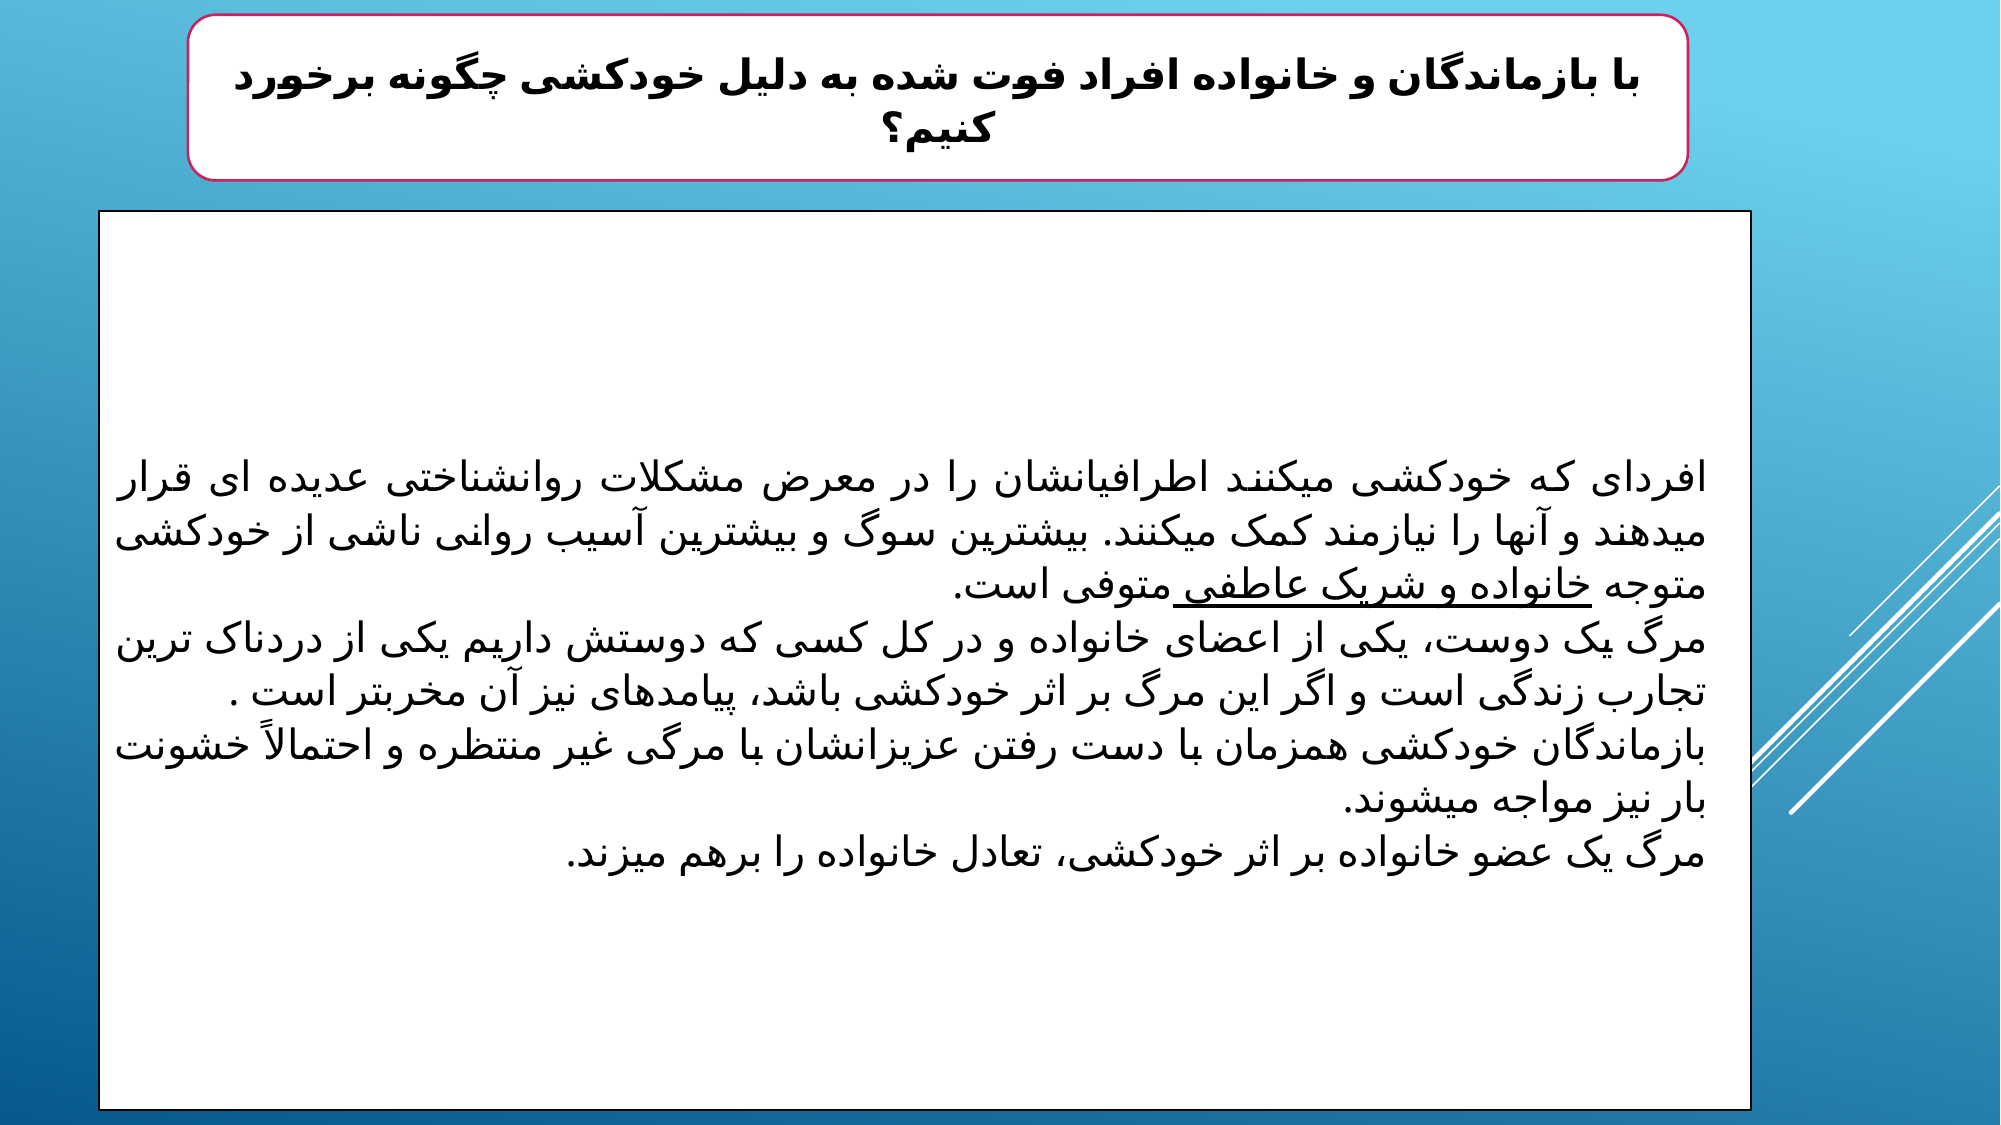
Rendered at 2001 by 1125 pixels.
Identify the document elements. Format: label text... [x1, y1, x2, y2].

list افردای که خودکشی میکنند اطرافیانشان را در معرض مشکلات روانشناختی عدیده ای قرار میدهند و آنها را نیازمند کمک میکنند. بیشترین سوگ و بیشترین آسیب روانی ناشی از خودکشی متوجه خانواده و شریک عاطفی متوفی است. مرگ یک دوست، یکی از اعضای خانواده و در کل کسی که دوستش داریم یکی از دردناک ترین تجارب زندگی است و اگر این مرگ بر اثر خودکشی باشد، پیامدهای نیز آن مخربتر است . بازماندگان خودکشی همزمان با دست رفتن عزیزانشان با مرگی غیر منتظره و احتمالاً خشونت بار نیز مواجه میشوند. مرگ یک عضو خانواده بر اثر خودکشی، تعادل خانواده را برهم میزند. [98, 210, 1752, 1111]
text_box با بازماندگان و خانواده افراد فوت شده به دلیل خودکشی چگونه برخورد کنیم؟ [186, 13, 1690, 182]
